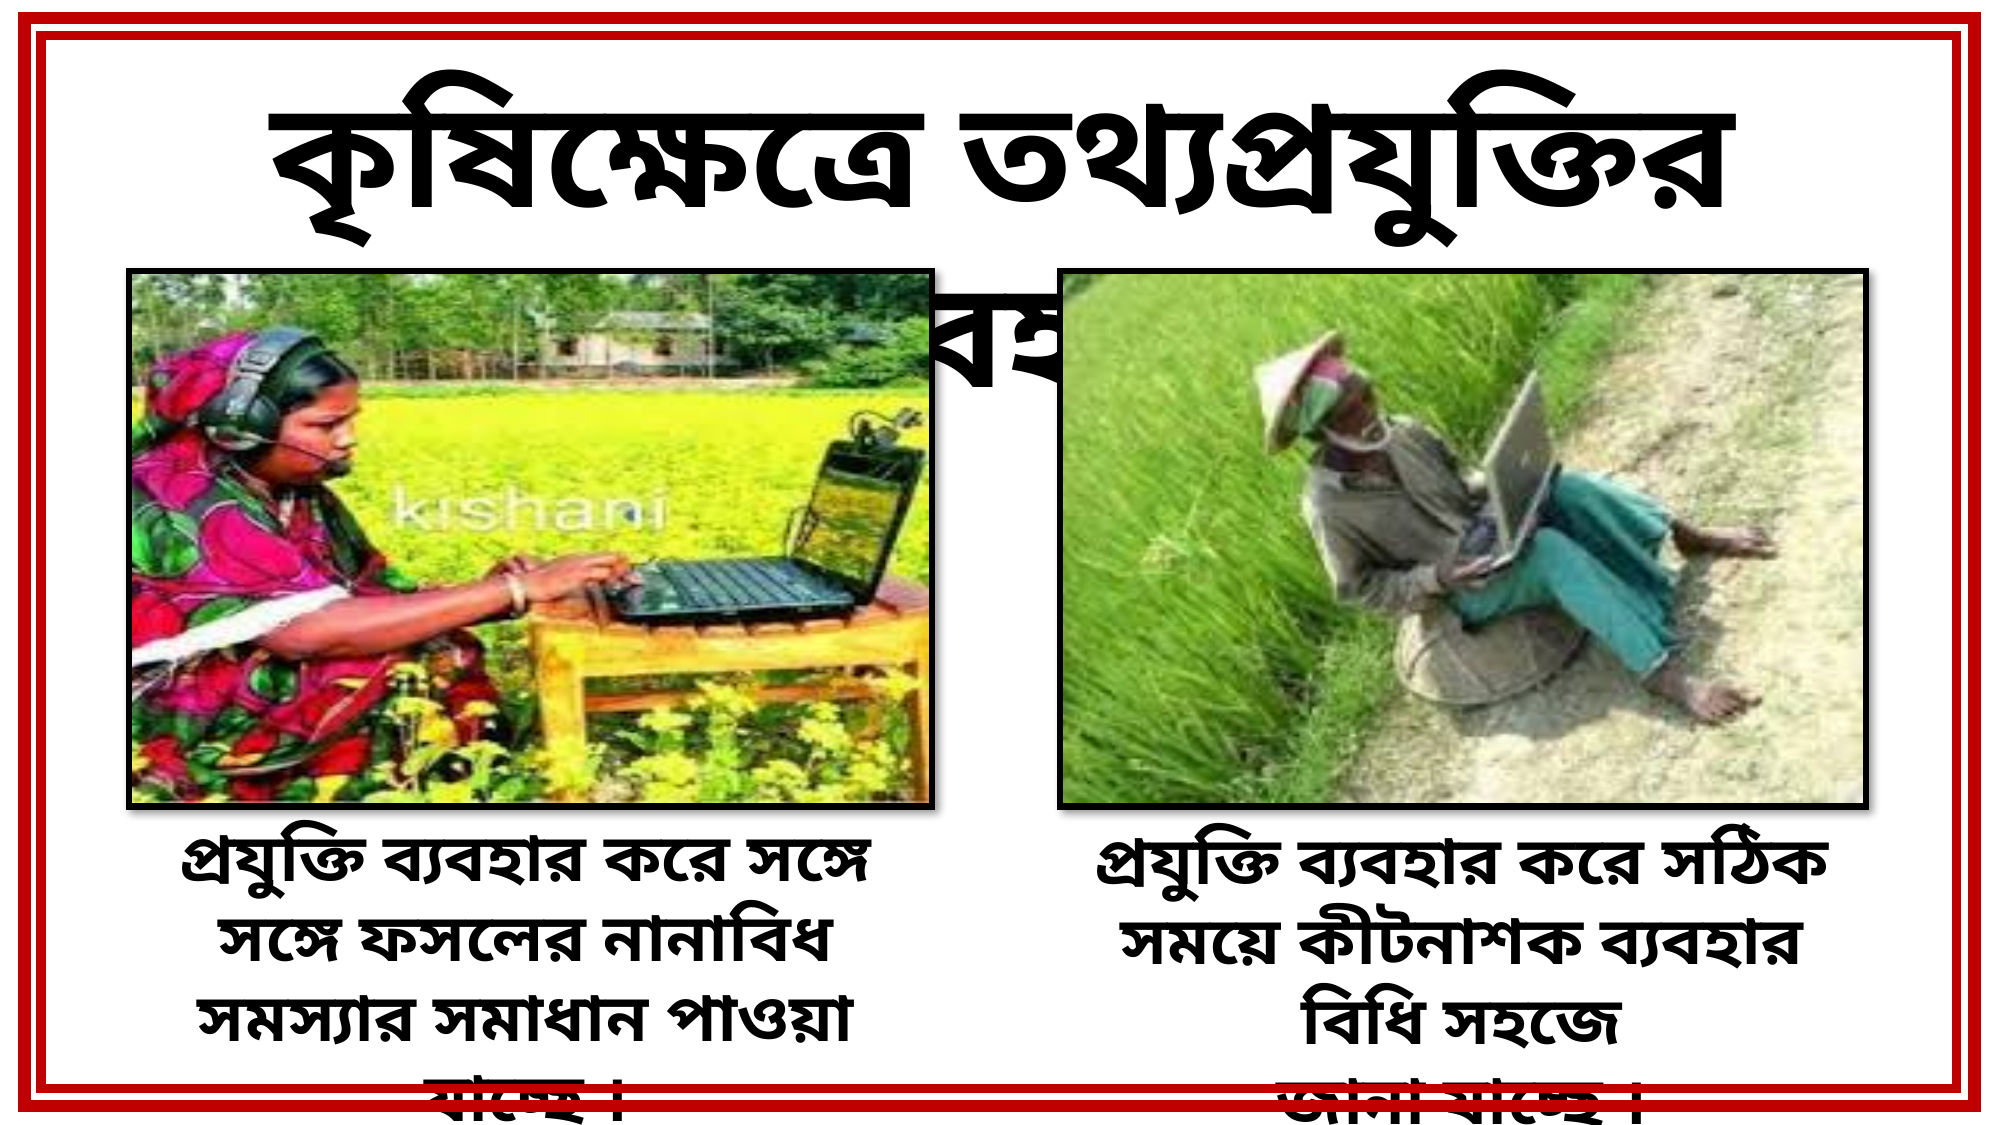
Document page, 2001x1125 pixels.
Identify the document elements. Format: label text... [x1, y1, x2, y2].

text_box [24, 17, 1975, 1106]
text_box প্রযুক্তি ব্যবহার করে সঠিক সময়ে কীটনাশক ব্যবহার বিধি সহজে জানা যাচ্ছে । [1047, 1112, 1877, 1125]
text_box প্রযুক্তি ব্যবহার করে সঙ্গে সঙ্গে ফসলের নানাবিধ সমস্যার সমাধান পাওয়া যাচ্ছে । [127, 1112, 926, 1125]
